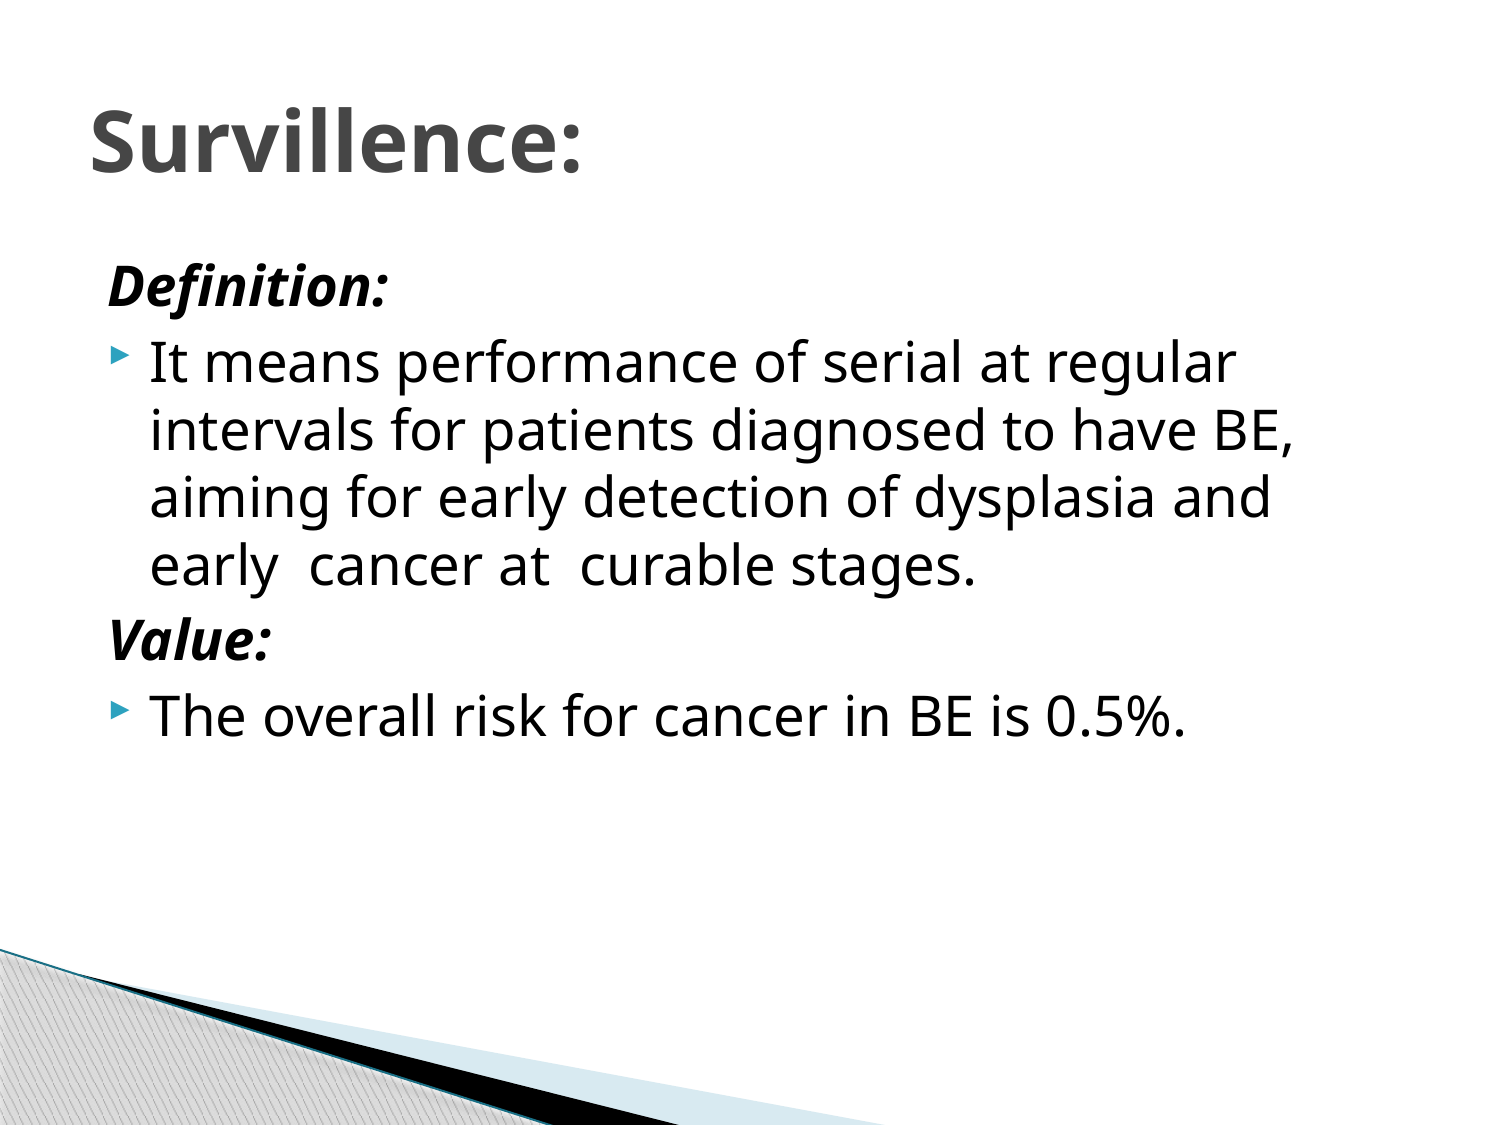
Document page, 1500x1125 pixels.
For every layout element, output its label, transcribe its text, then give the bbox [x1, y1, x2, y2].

title Survillence: [75, 45, 1425, 233]
list Definition: It means performance of serial at regular intervals for patients diagnosed to have BE, aiming for early detection of dysplasia and early cancer at curable stages. Value: The overall risk for cancer in BE is 0.5%. [75, 243, 1425, 986]
